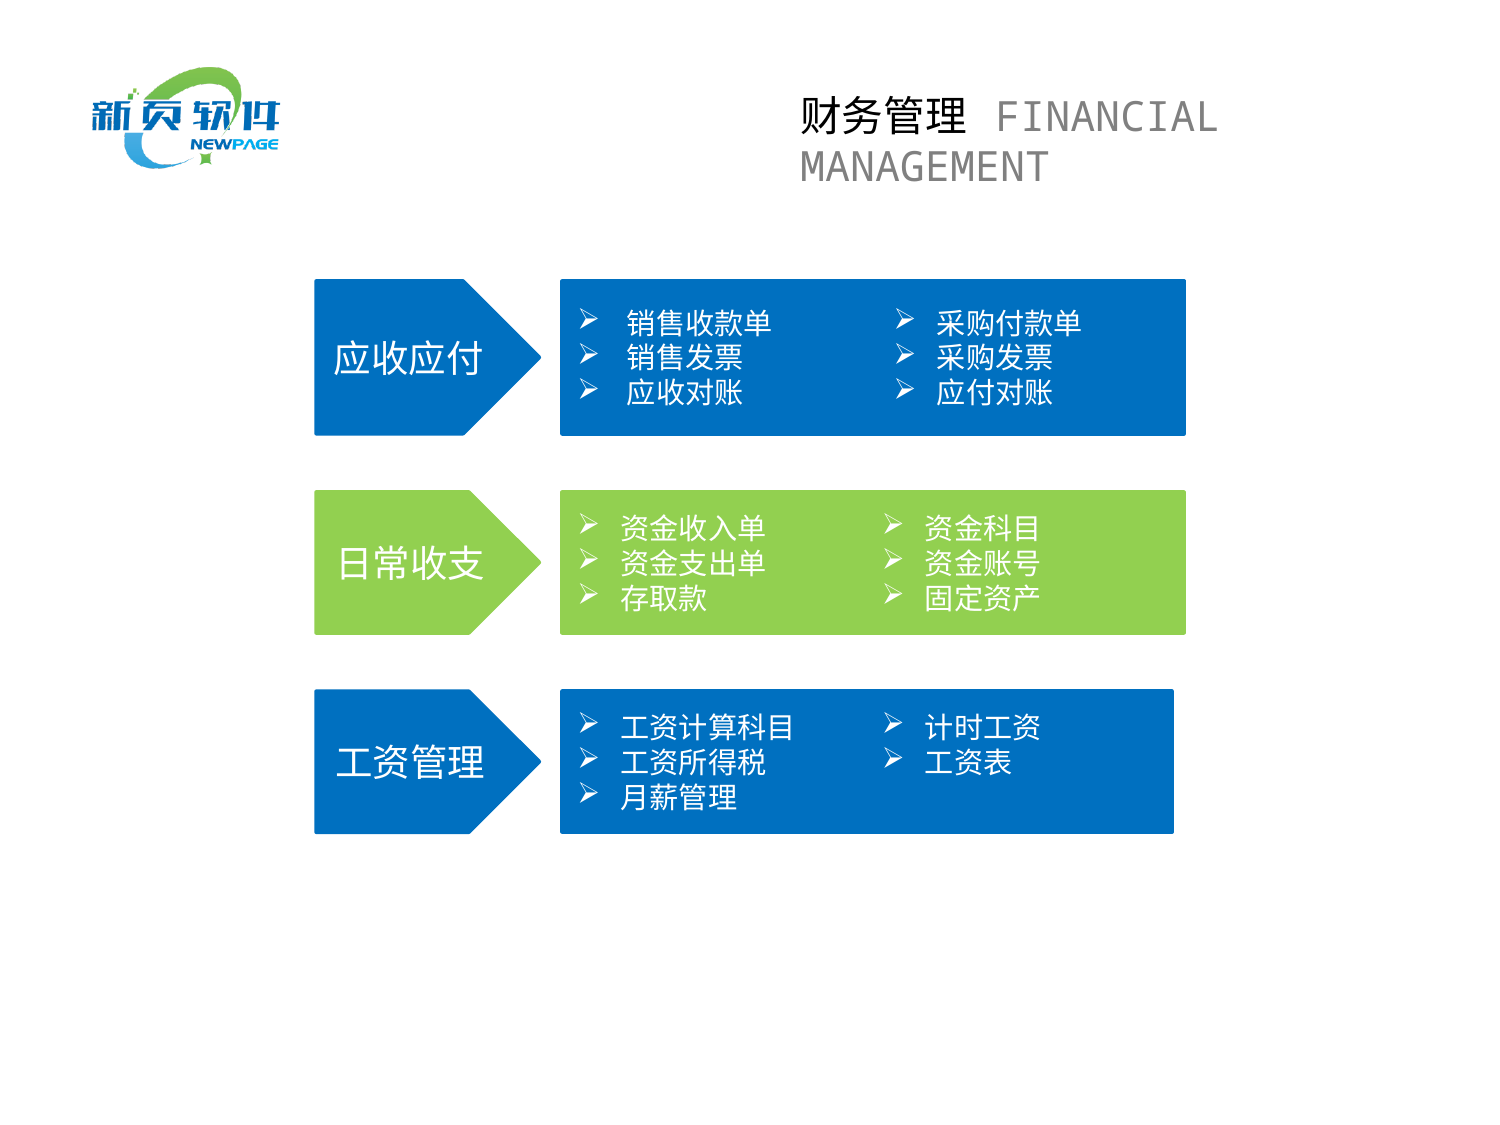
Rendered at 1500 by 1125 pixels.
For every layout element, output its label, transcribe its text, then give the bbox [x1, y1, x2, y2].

text_box 计时工资 工资表 [865, 689, 1174, 834]
text_box 采购付款单 采购发票 应付对账 [877, 279, 1186, 436]
picture [0, 0, 382, 249]
text_box 应收应付 [314, 279, 542, 436]
text_box 财务管理 FINANCIAL MANAGEMENT [785, 81, 1500, 197]
text_box 工资计算科目 工资所得税 月薪管理 [560, 689, 865, 834]
text_box 资金收入单 资金支出单 存取款 [560, 490, 865, 635]
text_box 工资管理 [314, 689, 542, 835]
text_box 销售收款单 销售发票 应收对账 [560, 279, 877, 436]
text_box 资金科目 资金账号 固定资产 [865, 490, 1186, 635]
text_box 日常收支 [314, 490, 542, 635]
